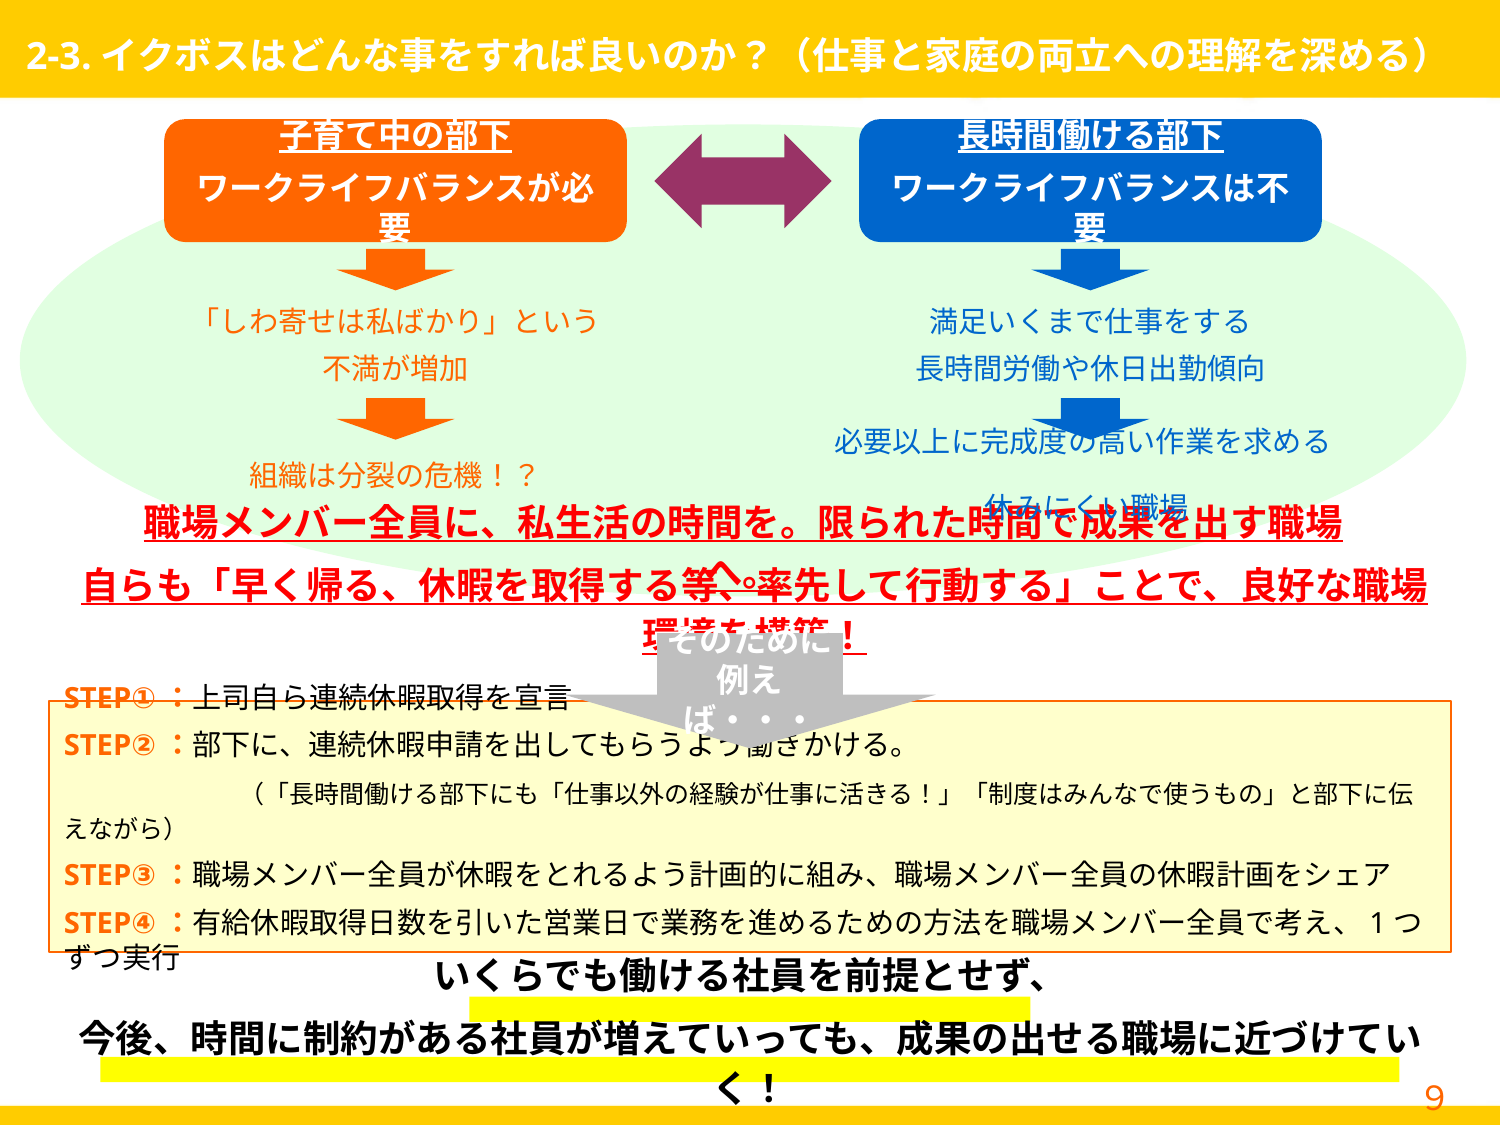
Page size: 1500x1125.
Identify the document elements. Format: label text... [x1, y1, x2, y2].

text_box 休みにくい職場 [817, 474, 1358, 525]
text_box [334, 246, 457, 293]
text_box 満足いくまで仕事をする 長時間労働や休日出勤傾向 [858, 296, 1323, 392]
picture [725, 1087, 1087, 1105]
text_box 組織は分裂の危機！？ [163, 445, 628, 490]
text_box [334, 396, 457, 442]
text_box STEP①：上司自ら連続休暇取得を宣言 STEP②：部下に、連続休暇申請を出してもらうよう働きかける。 （「長時間働ける部下にも「仕事以外の経験が仕事に活きる！」「制度はみんなで使うもの」と部下に伝えながら） STEP③：職場メンバー全員が休暇をとれるよう計画的に組み、職場メンバー全員の休暇計画をシェア STEP④：有給休暇取得日数を引いた営業日で業務を進めるための方法を職場メンバー全員で考え、1つずつ実行 [47, 699, 1453, 954]
text_box 長時間働ける部下 ワークライフバランスは不要 [858, 118, 1323, 244]
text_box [26, 970, 1474, 1087]
text_box [17, 122, 1469, 508]
picture [0, 98, 1500, 1105]
text_box [652, 131, 834, 231]
text_box [654, 631, 845, 642]
text_box [562, 692, 938, 751]
text_box 職場メンバー全員に、私生活の時間を。限られた時間で成果を出す職場へ。 [117, 508, 1369, 580]
text_box 自らも「早く帰る、休暇を取得する等、率先して行動する」ことで、良好な職場環境を構築！ [49, 576, 1460, 638]
text_box 「しわ寄せは私ばかり」という 不満が増加 [163, 296, 628, 392]
text_box [1029, 396, 1152, 442]
title 2-3.イクボスはどんな事をすれば良いのか？（仕事と家庭の両立への理解を深める） [11, 15, 1500, 86]
text_box 必要以上に完成度の高い作業を求める [817, 430, 1407, 486]
picture [628, 961, 635, 970]
text_box [1029, 246, 1152, 293]
text_box そのために 例えば・・・ [647, 642, 853, 716]
slide_number ９ [1087, 1095, 1467, 1113]
text_box 子育て中の部下 ワークライフバランスが必要 [163, 118, 628, 244]
